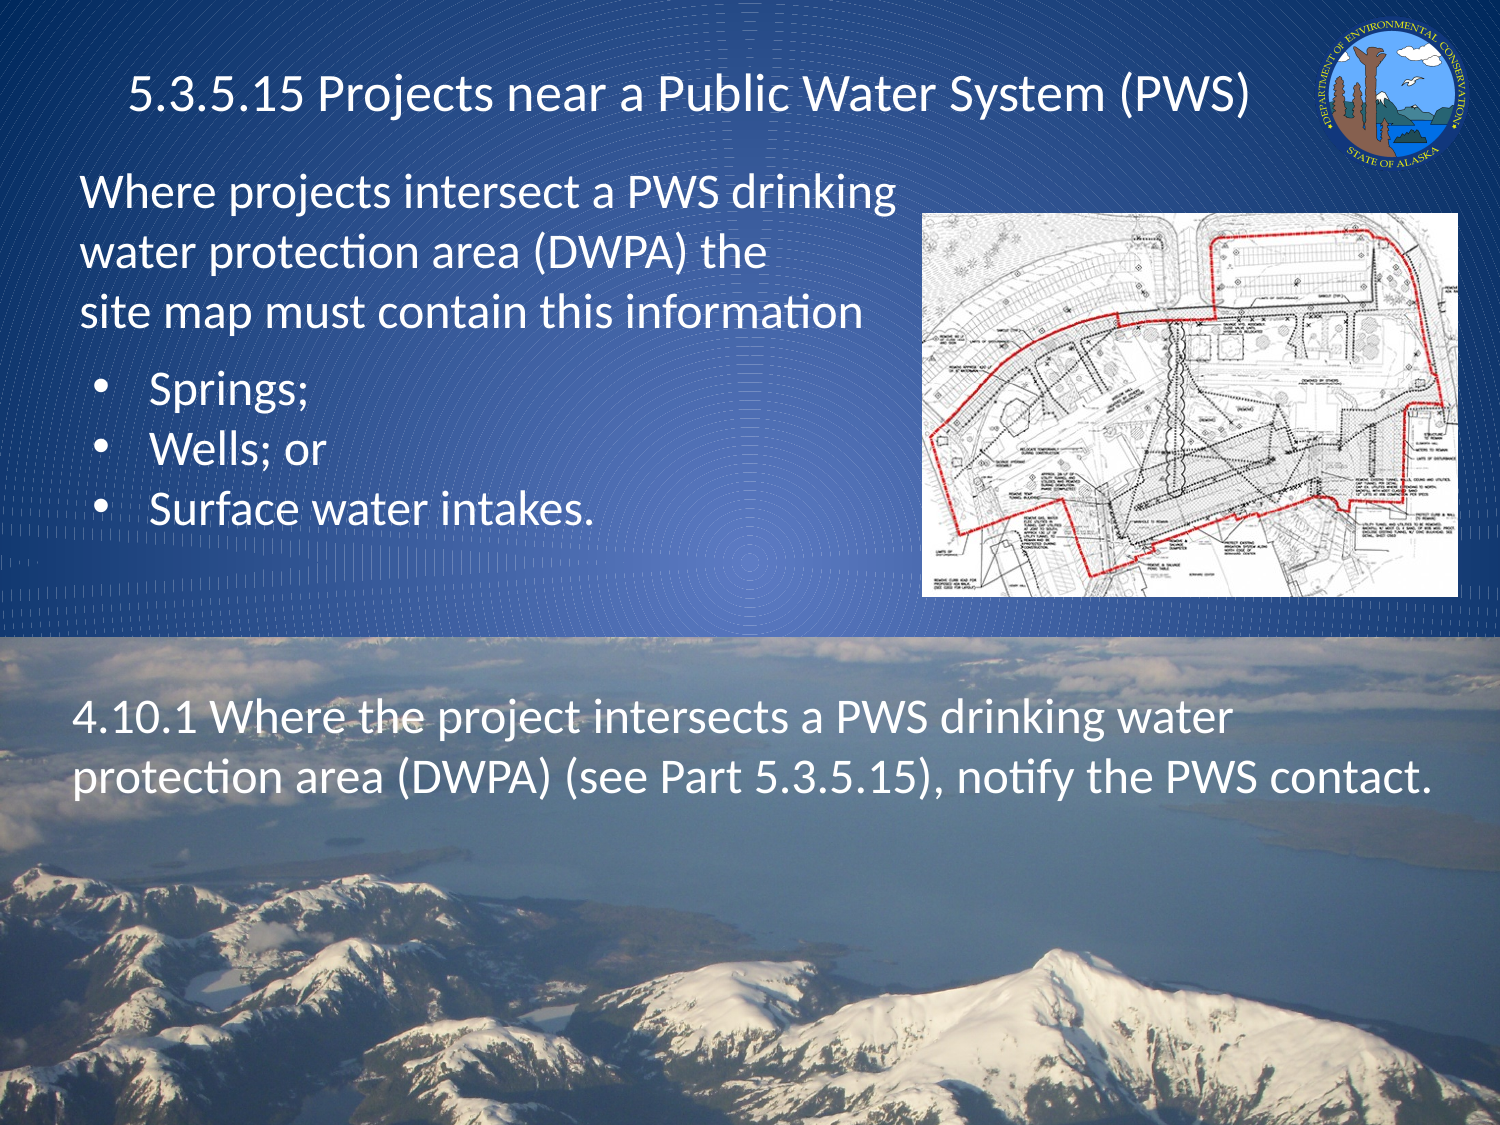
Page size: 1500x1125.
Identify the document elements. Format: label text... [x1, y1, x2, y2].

text_box 5.3.5.15 Projects near a Public Water System (PWS) [112, 49, 1307, 130]
text_box Where projects intersect a PWS drinking water protection area (DWPA) the site map must contain this information [64, 150, 918, 346]
picture [1312, 14, 1472, 174]
text_box Springs; Wells; or Surface water intakes. [77, 347, 611, 543]
picture [922, 213, 1458, 597]
picture [0, 636, 1500, 1125]
